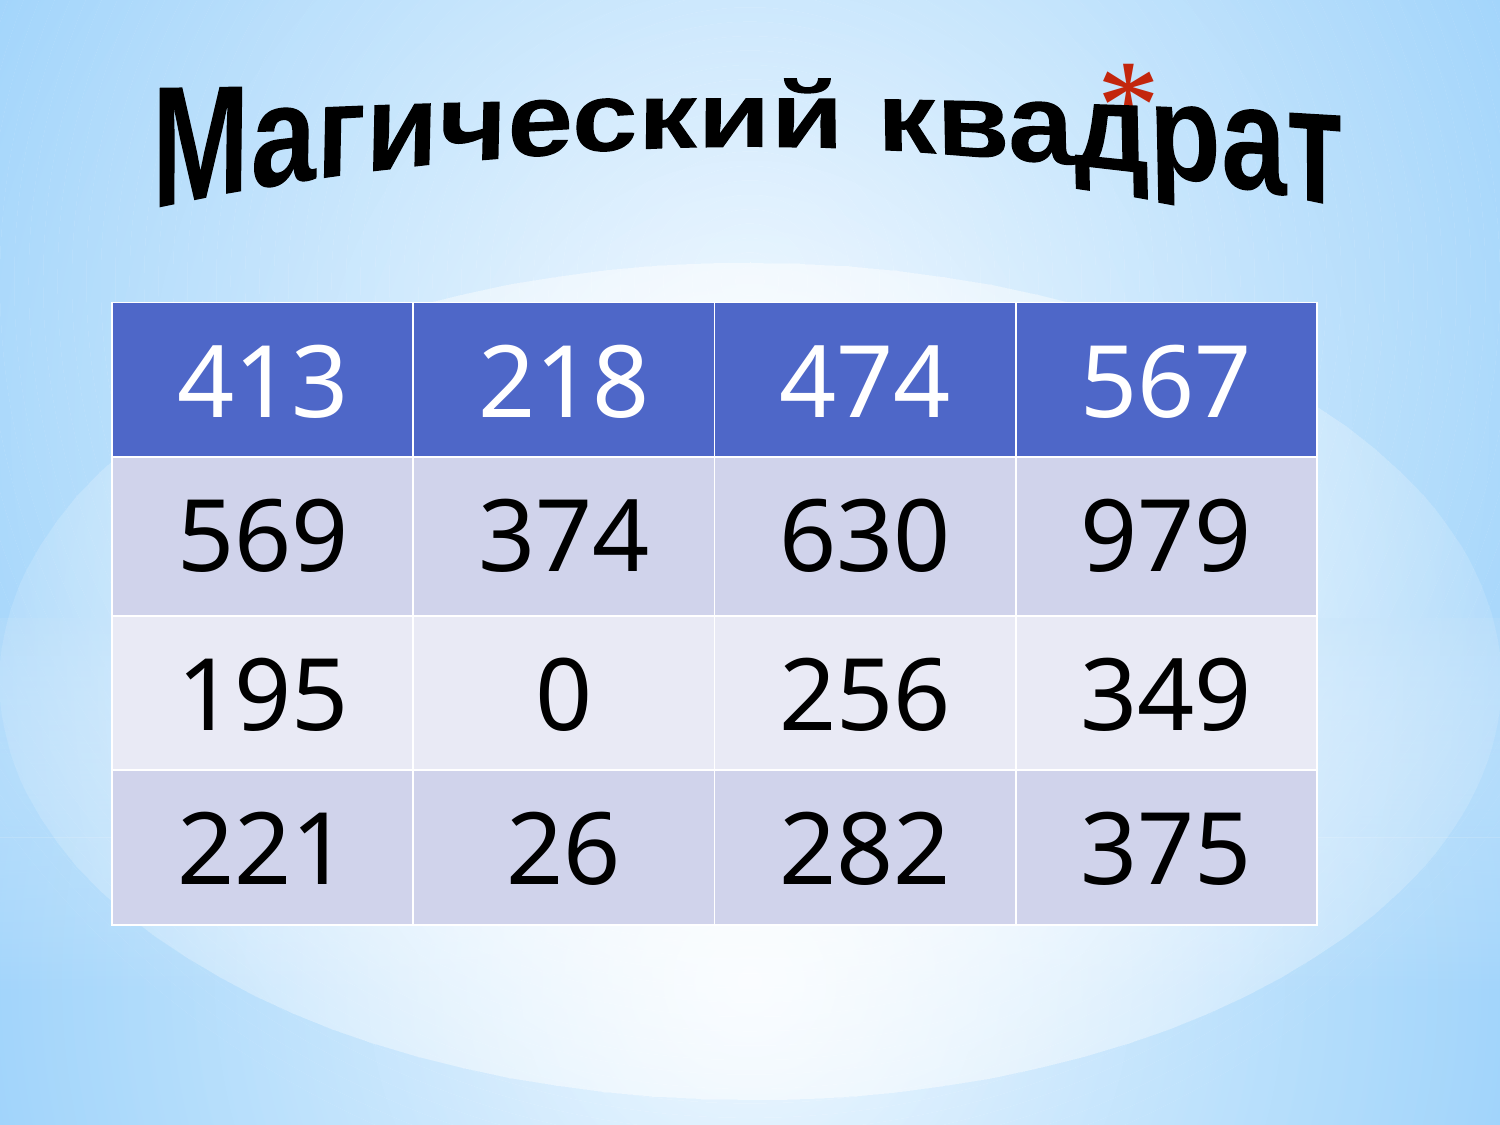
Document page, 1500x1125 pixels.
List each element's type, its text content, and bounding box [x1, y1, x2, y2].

table_header 218 [414, 303, 714, 456]
table_cell 195 [113, 617, 412, 769]
table_cell 282 [715, 771, 1015, 924]
table_cell 979 [1017, 458, 1316, 615]
table_cell 374 [414, 458, 714, 615]
table_header 567 [1017, 303, 1316, 456]
title [0, 45, 1350, 233]
table_cell 569 [113, 458, 412, 615]
table_cell 221 [113, 771, 412, 924]
table_header 413 [113, 303, 412, 456]
table_cell 0 [414, 617, 714, 769]
table_cell 26 [414, 771, 714, 924]
table_header 474 [715, 303, 1015, 456]
table_cell 256 [715, 617, 1015, 769]
table_cell 349 [1017, 617, 1316, 769]
table_cell 630 [715, 458, 1015, 615]
table_cell 375 [1017, 771, 1316, 924]
